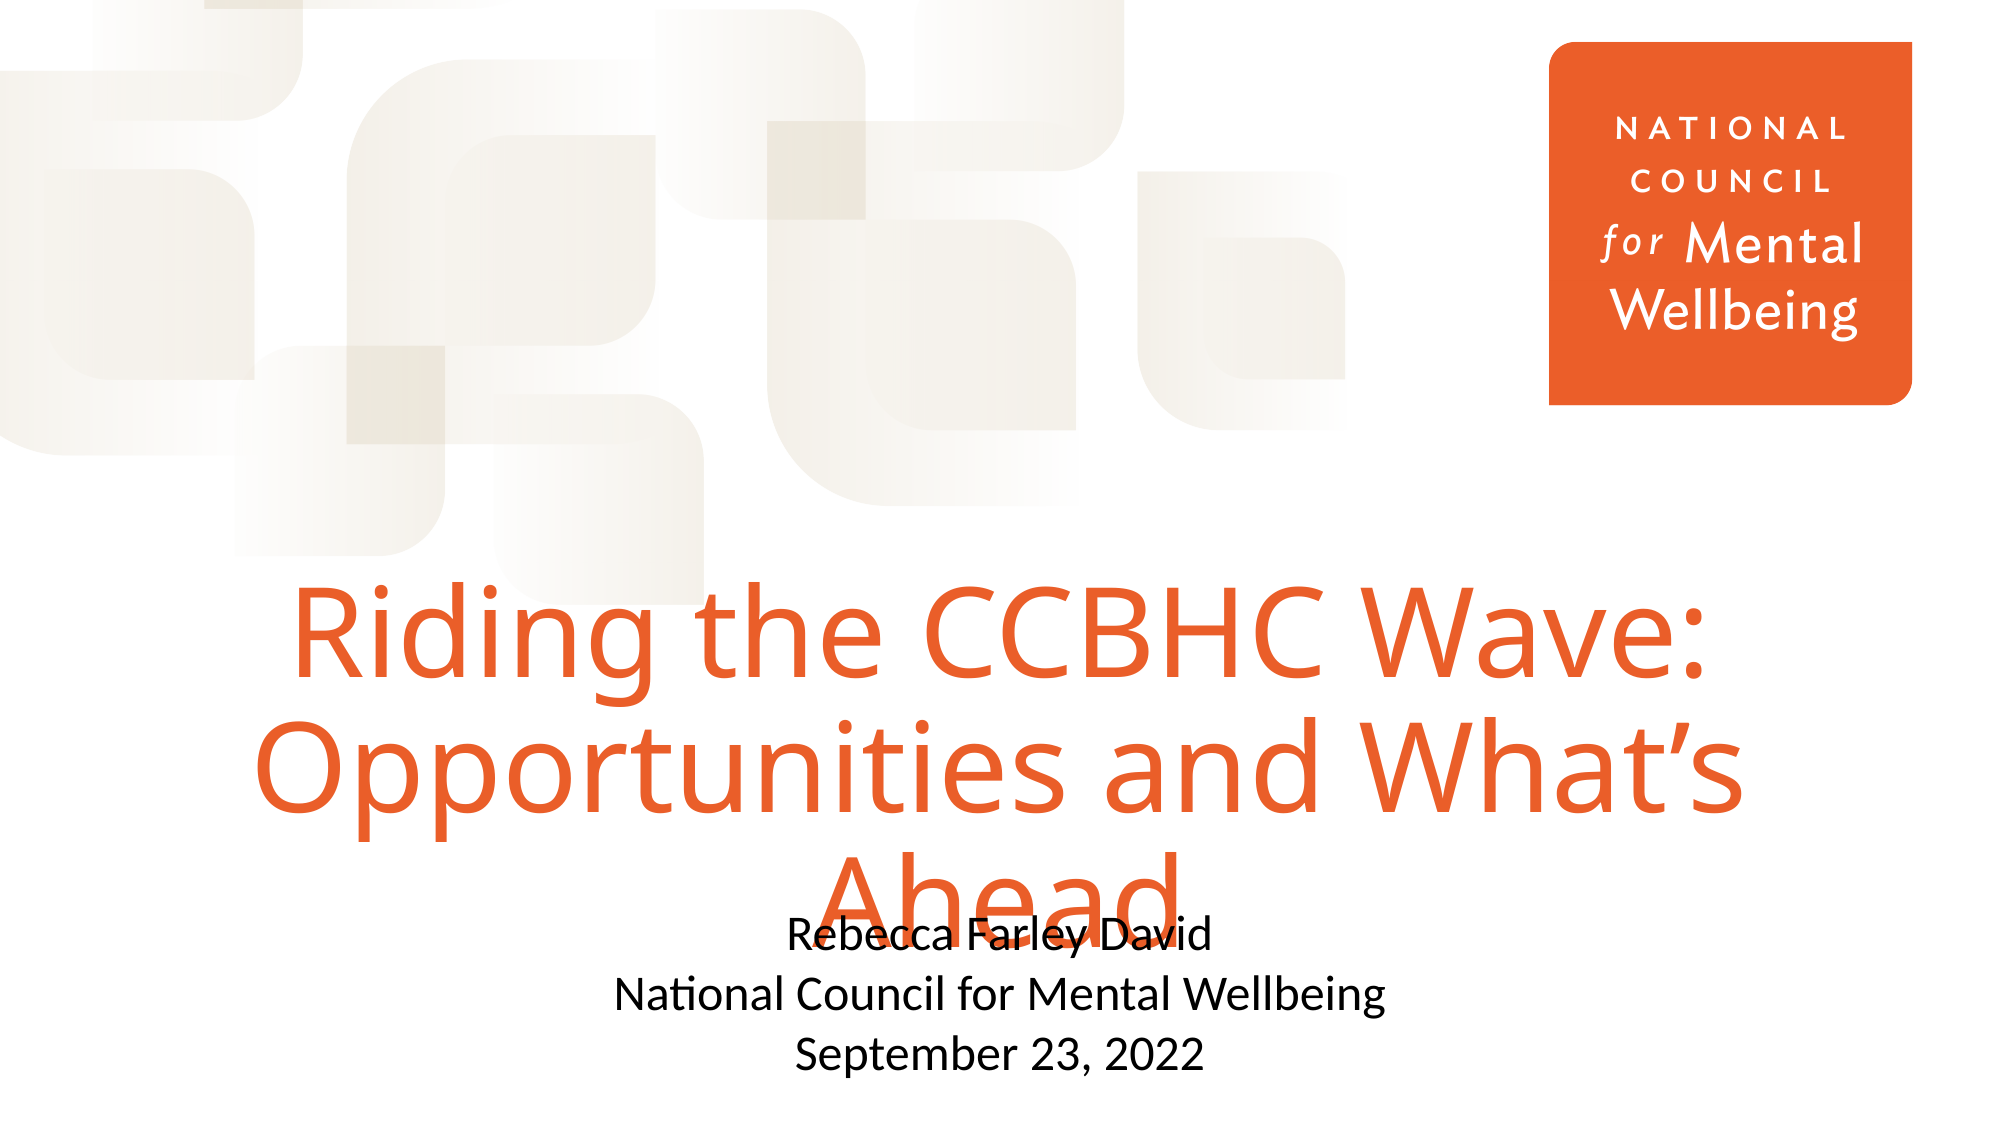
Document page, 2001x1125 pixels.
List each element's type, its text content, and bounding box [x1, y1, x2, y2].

subtitle Rebecca Farley David National Council for Mental Wellbeing September 23, 2022 [95, 892, 1904, 1066]
title Riding the CCBHC Wave: Opportunities and What’s Ahead [95, 562, 1904, 878]
picture [0, 0, 2000, 1125]
